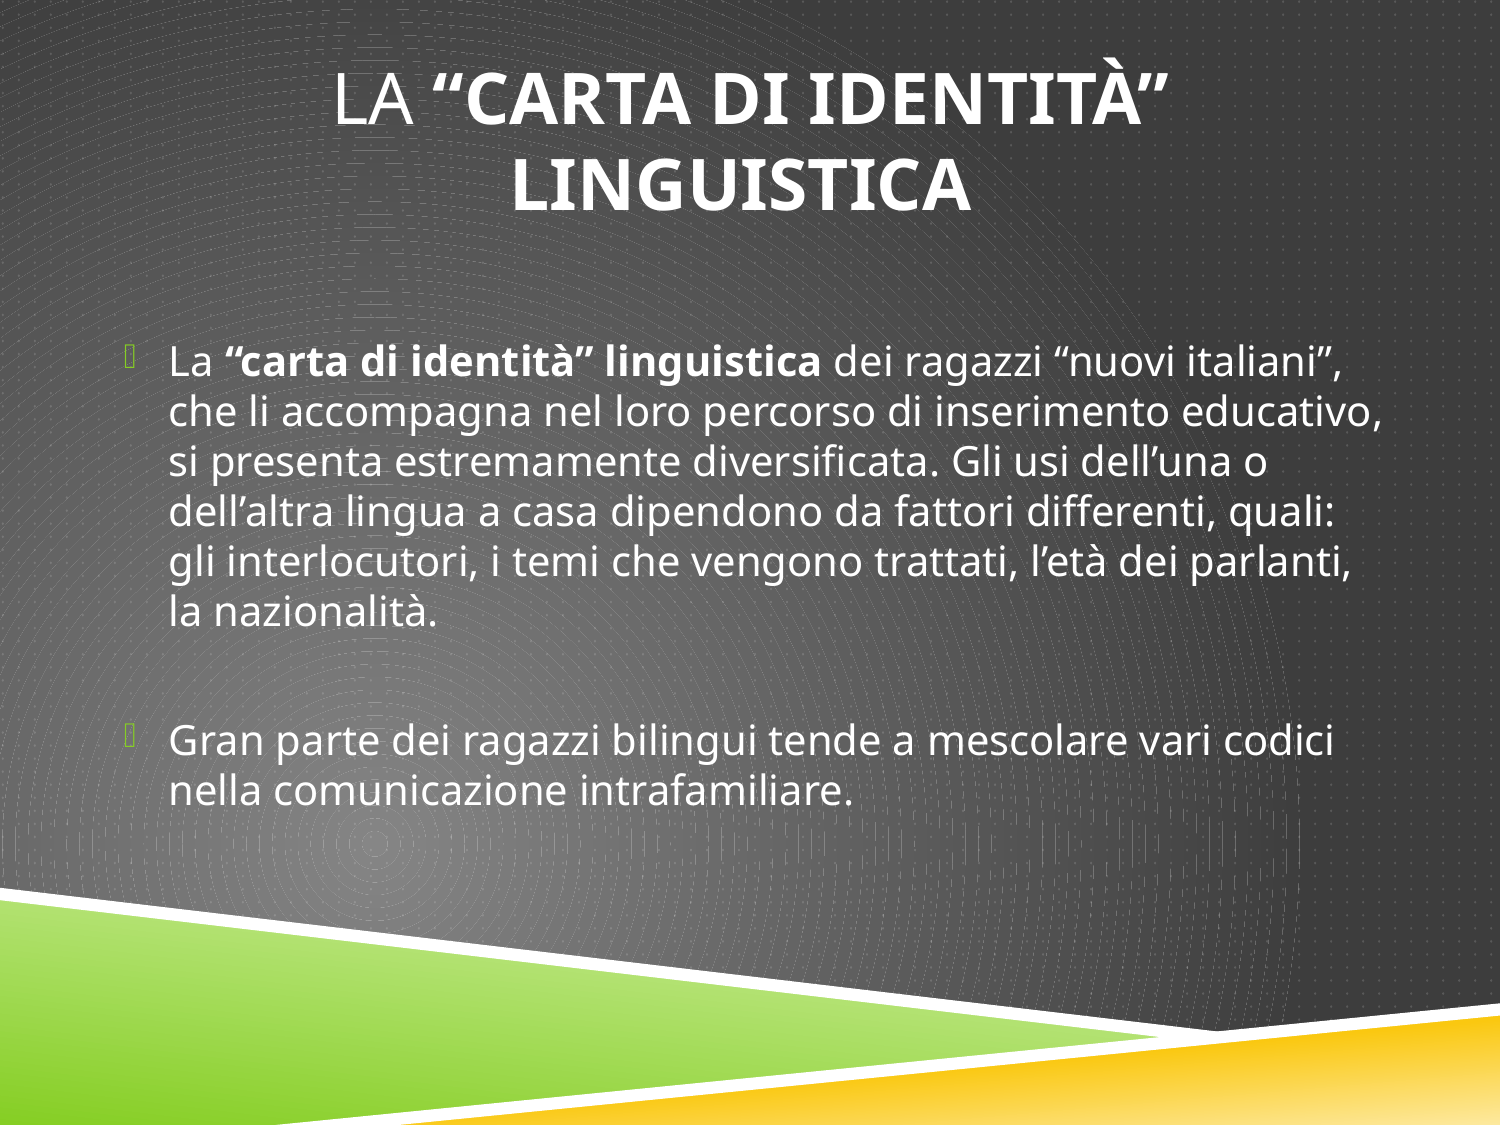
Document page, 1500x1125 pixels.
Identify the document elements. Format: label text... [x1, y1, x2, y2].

title La “carta di identità” linguistica [112, 45, 1388, 233]
list La “carta di identità” linguistica dei ragazzi “nuovi italiani”, che li accompagna nel loro percorso di inserimento educativo, si presenta estremamente diversificata. Gli usi dell’una o dell’altra lingua a casa dipendono da fattori differenti, quali: gli interlocutori, i temi che vengono trattati, l’età dei parlanti, la nazionalità. Gran parte dei ragazzi bilingui tende a mescolare vari codici nella comunicazione intrafamiliare. [112, 262, 1388, 875]
